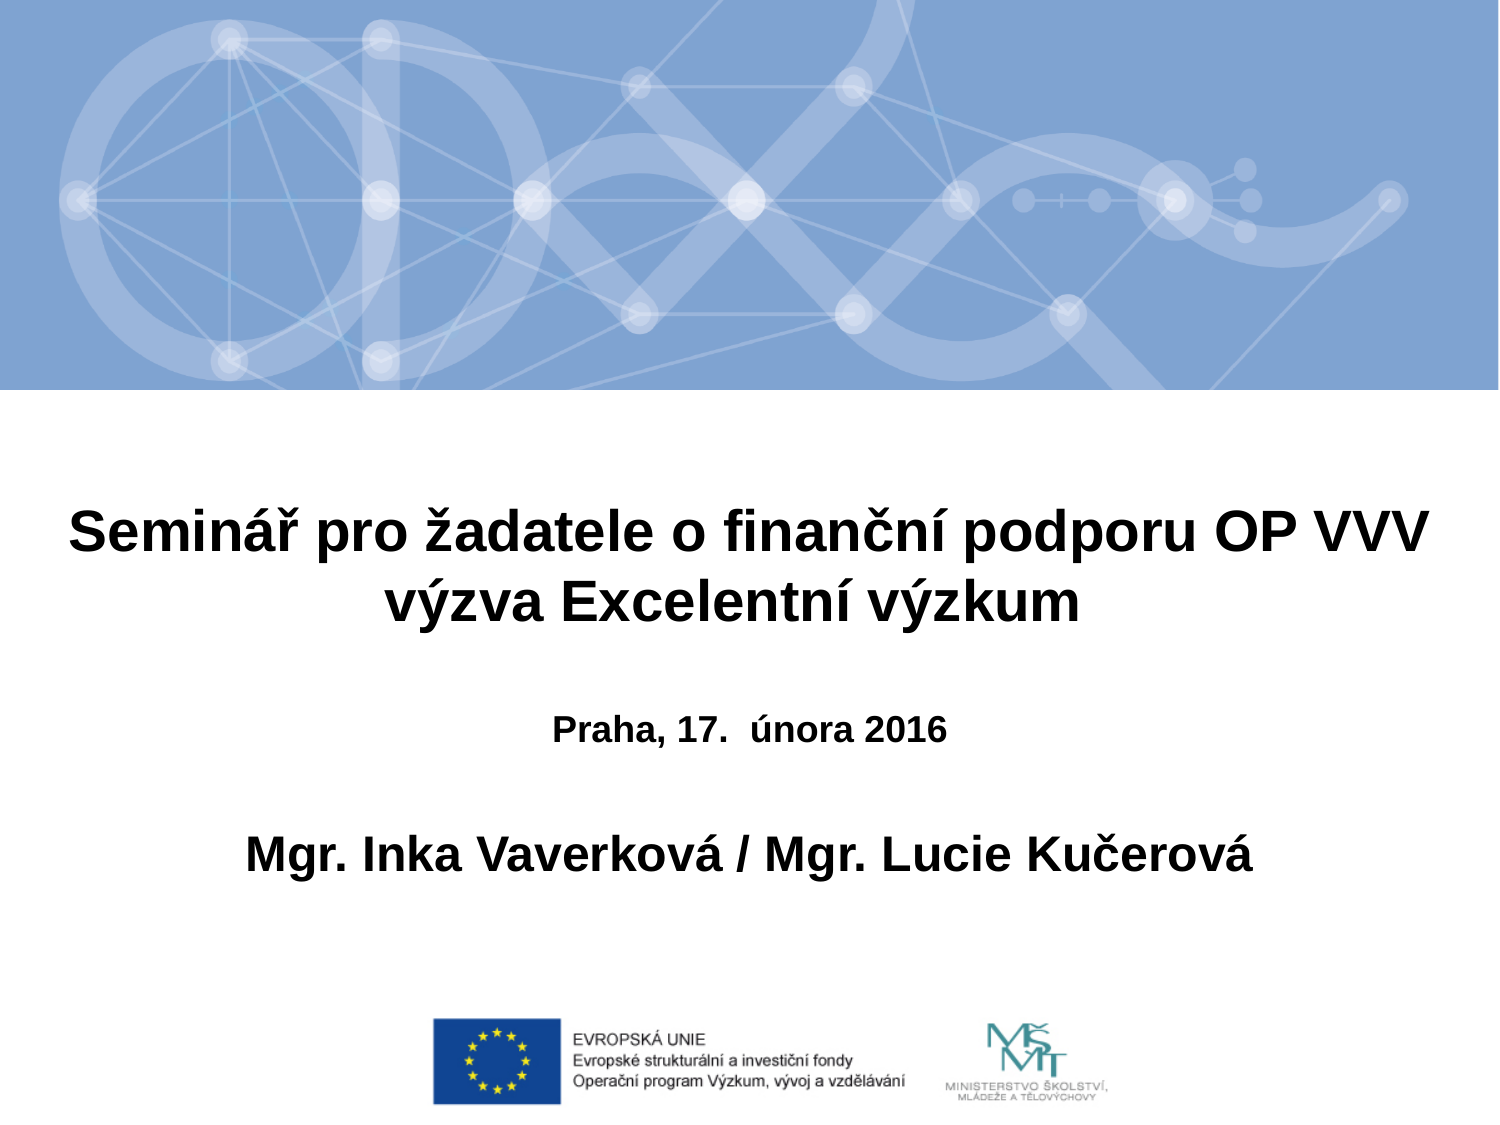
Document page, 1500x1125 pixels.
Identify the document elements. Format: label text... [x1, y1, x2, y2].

picture [0, 0, 1500, 390]
text_box Mgr. Inka Vaverková / Mgr. Lucie Kučerová [224, 813, 1275, 947]
picture [388, 977, 1145, 1125]
text_box Praha, 17. února 2016 [537, 697, 963, 758]
text_box Seminář pro žadatele o finanční podporu OP VVV výzva Excelentní výzkum [51, 486, 1449, 641]
